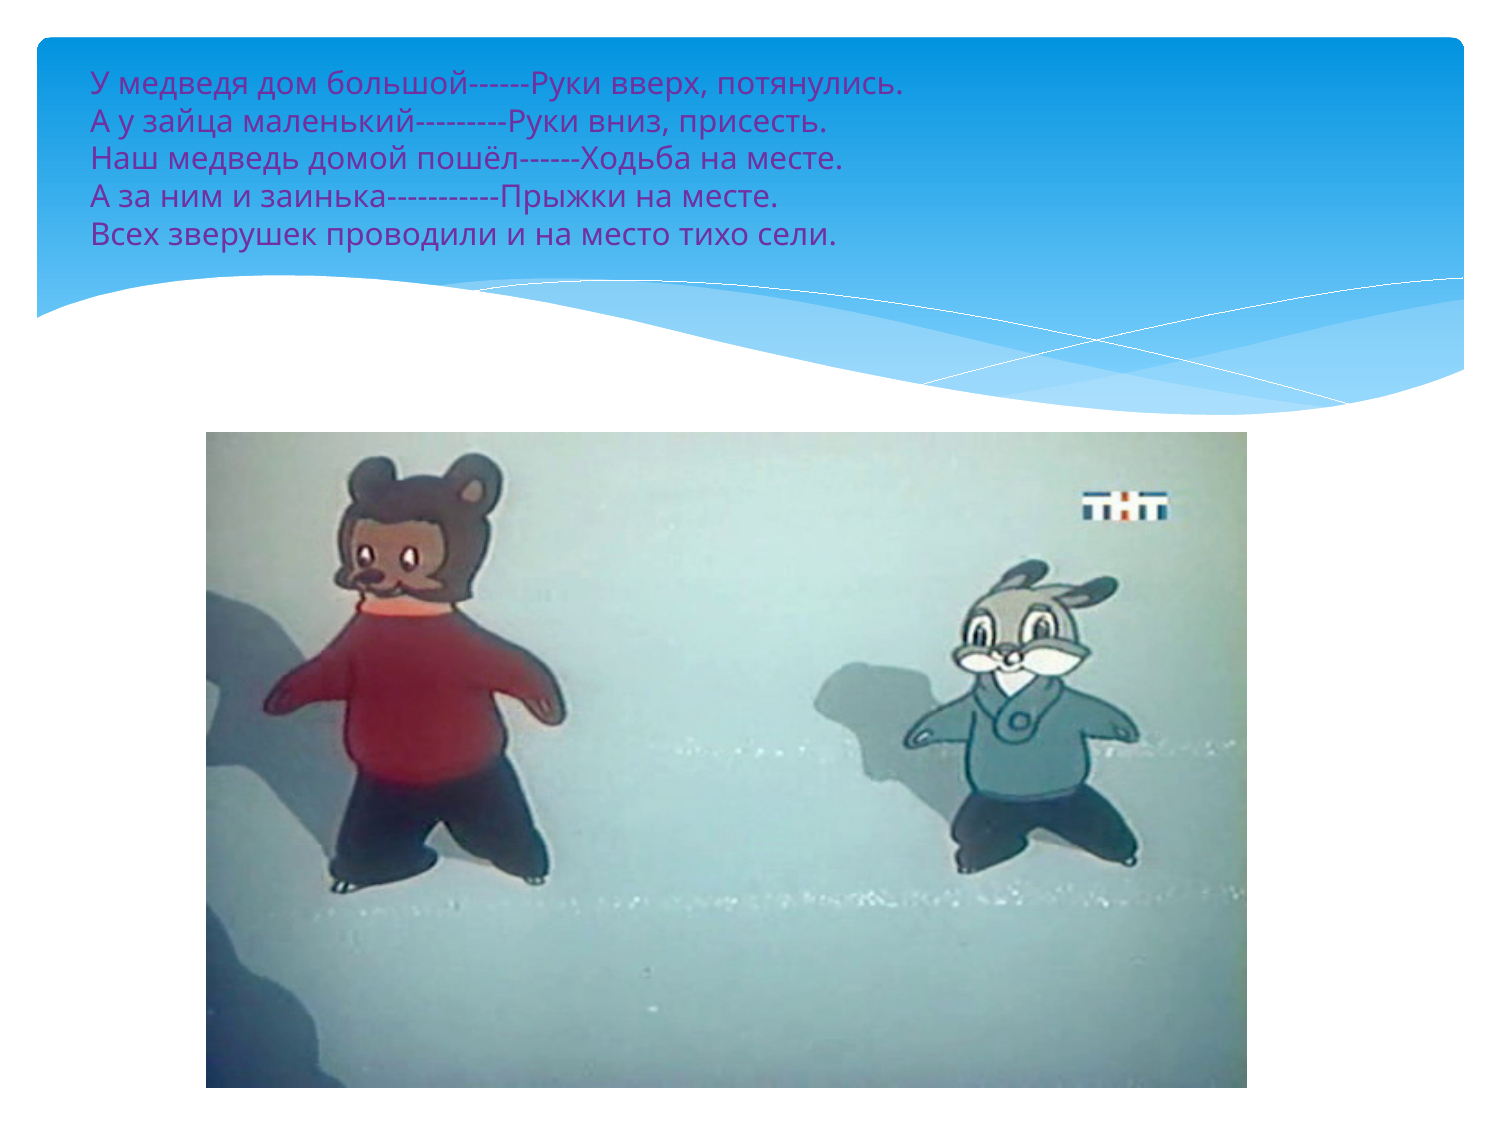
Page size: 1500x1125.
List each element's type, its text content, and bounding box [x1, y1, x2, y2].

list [206, 432, 1247, 1089]
title У медведя дом большой------Руки вверх, потянулись. А у зайца маленький---------Руки вниз, присесть. Наш медведь домой пошёл------Ходьба на месте. А за ним и заинька-----------Прыжки на месте. Всех зверушек проводили и на место тихо сели. [75, 55, 1425, 261]
